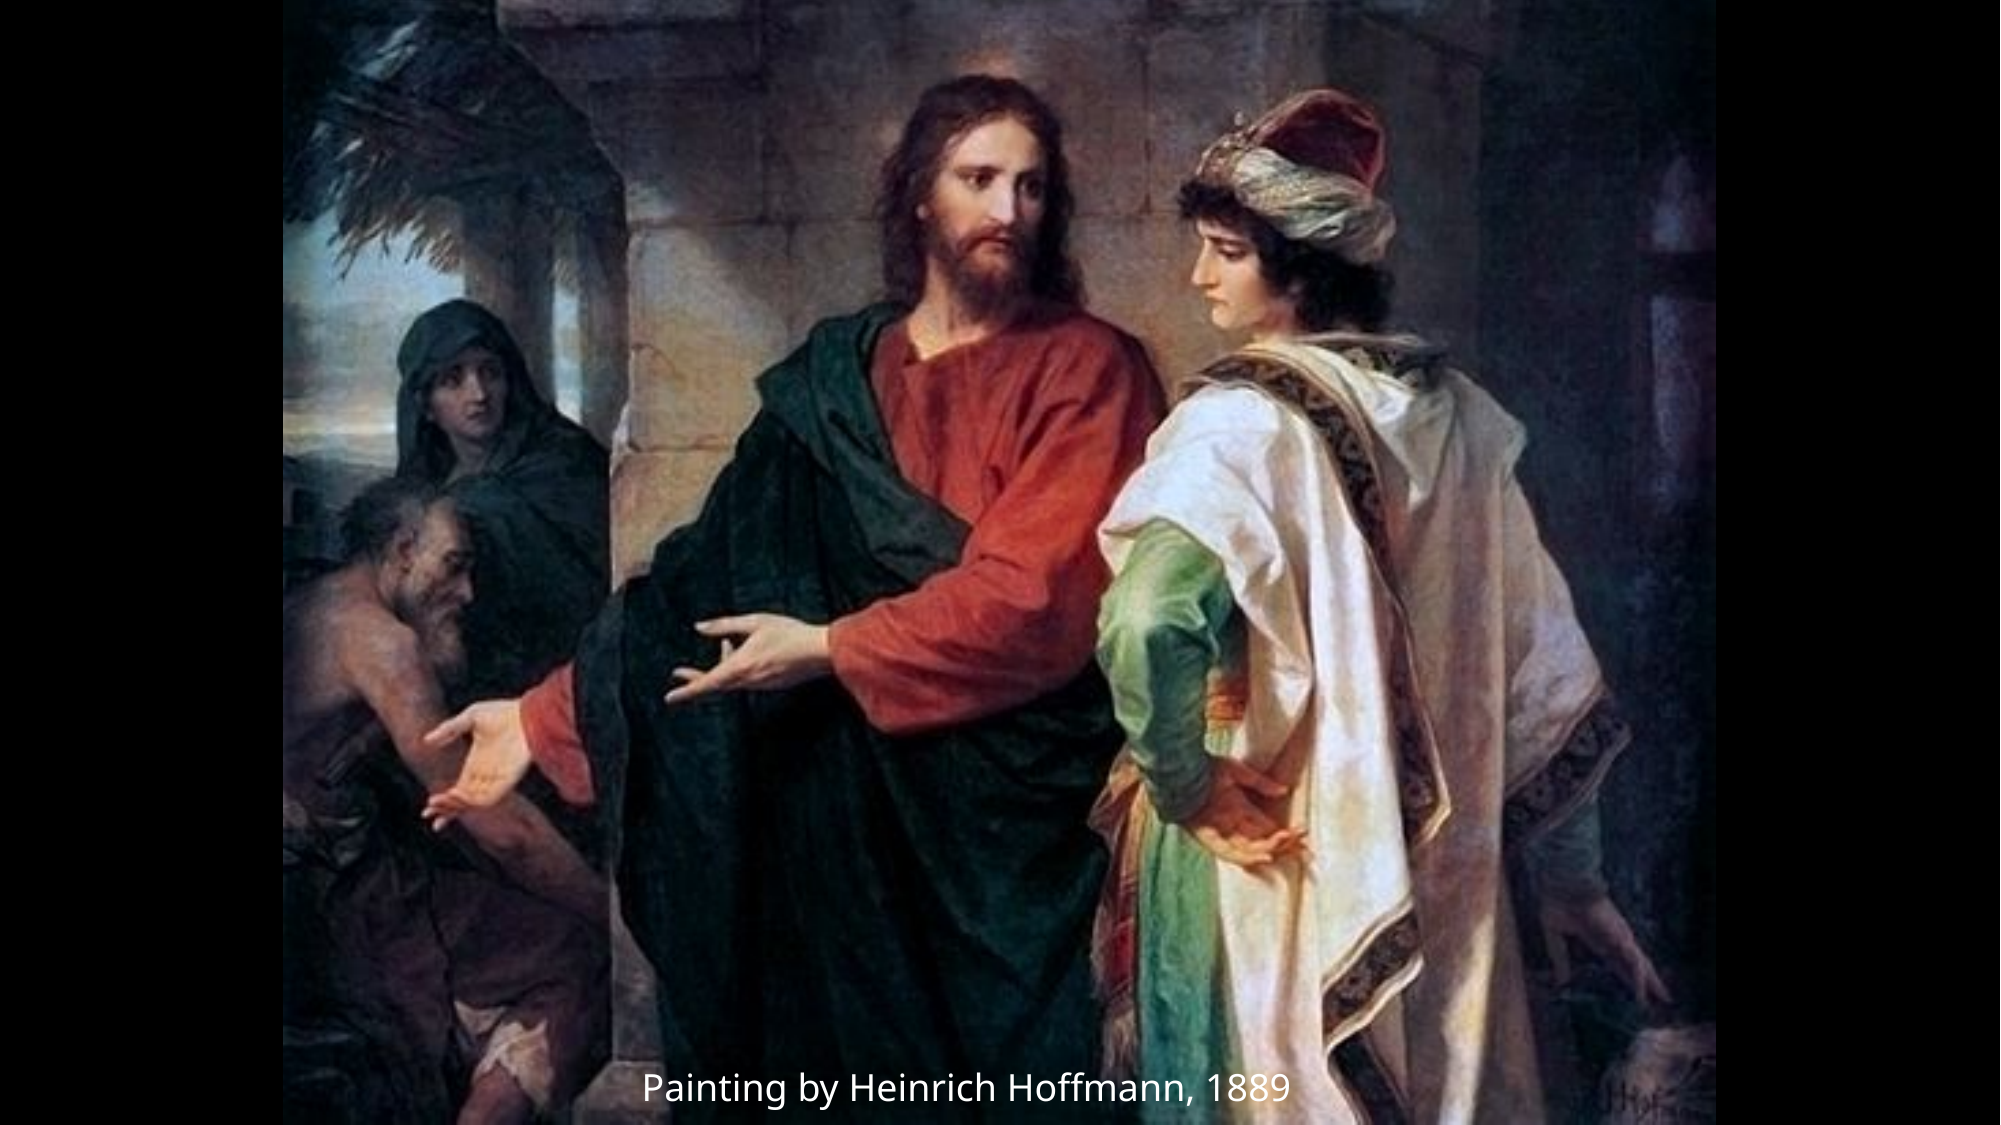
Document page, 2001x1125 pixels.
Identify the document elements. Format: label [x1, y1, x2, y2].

picture [283, 0, 1716, 1125]
